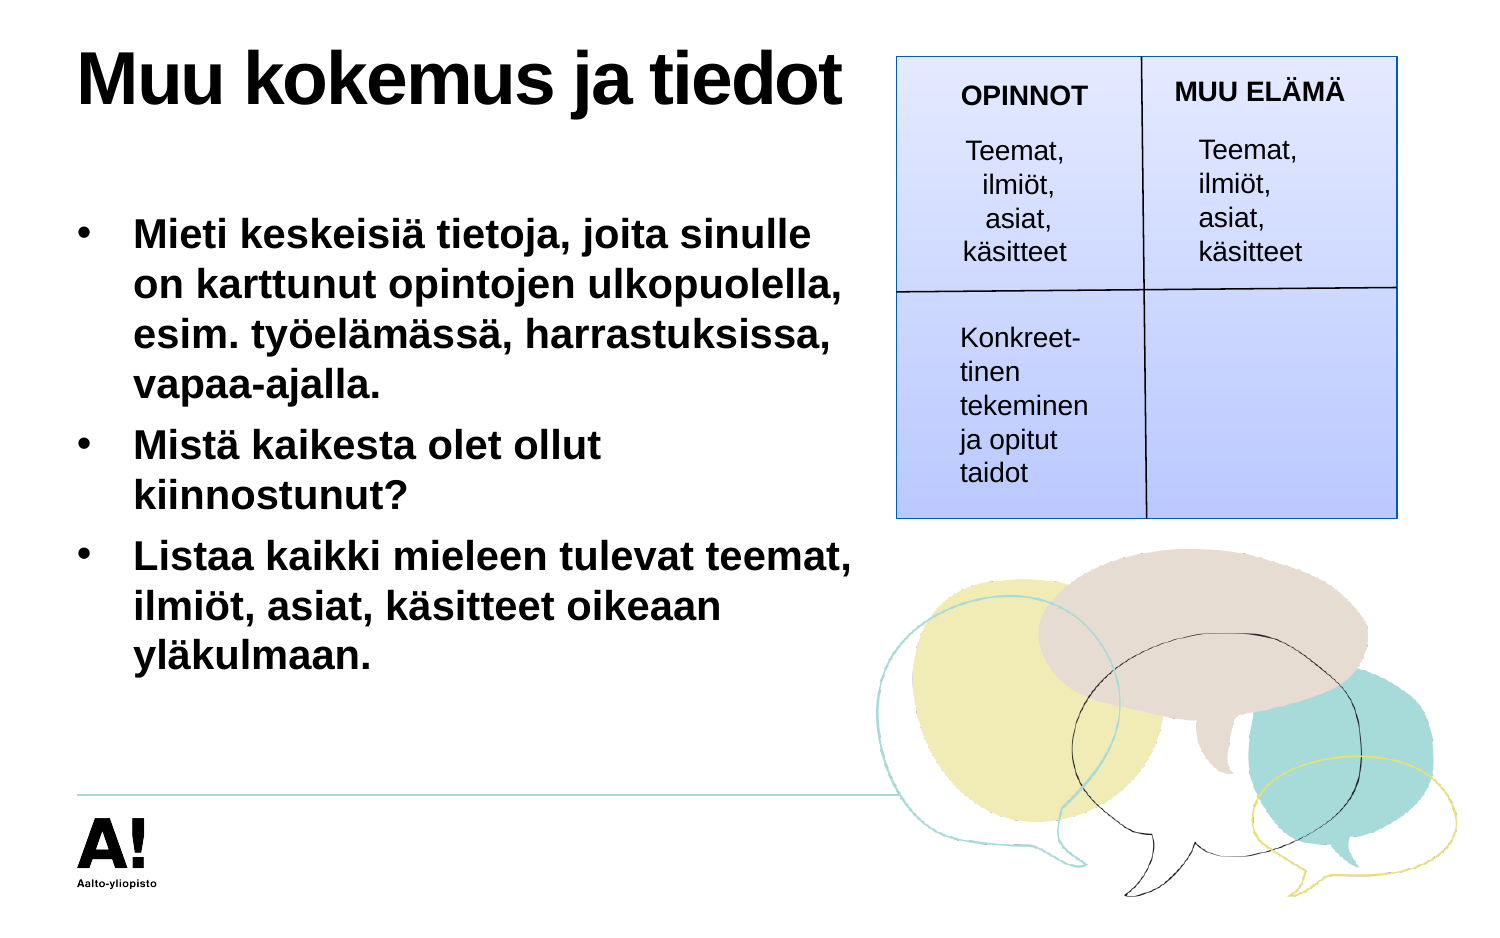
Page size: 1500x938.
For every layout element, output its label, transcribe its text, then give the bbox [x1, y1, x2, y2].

text_box Teemat, ilmiöt, asiat, käsitteet [948, 125, 1090, 275]
text_box MUU ELÄMÄ [1159, 65, 1370, 115]
text_box OPINNOT [946, 69, 1116, 118]
text_box [896, 293, 1141, 519]
text_box Teemat, ilmiöt, asiat, käsitteet [1183, 124, 1361, 274]
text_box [896, 287, 1398, 293]
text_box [1141, 56, 1147, 287]
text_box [1141, 293, 1147, 519]
text_box Konkreet-tinen tekeminen ja opitut taidot [945, 312, 1129, 496]
list Mieti keskeisiä tietoja, joita sinulle on karttunut opintojen ulkopuolella, esim. työelämässä, harrastuksissa, vapaa-ajalla. Mistä kaikesta olet ollut kiinnostunut? Listaa kaikki mieleen tulevat teemat, ilmiöt, asiat, käsitteet oikeaan yläkulmaan. [76, 206, 860, 755]
picture [876, 549, 1457, 897]
title Muu kokemus ja tiedot [76, 42, 1424, 208]
picture [54, 804, 175, 903]
text_box [1147, 293, 1398, 519]
text_box [1147, 56, 1398, 287]
text_box [896, 56, 1141, 287]
